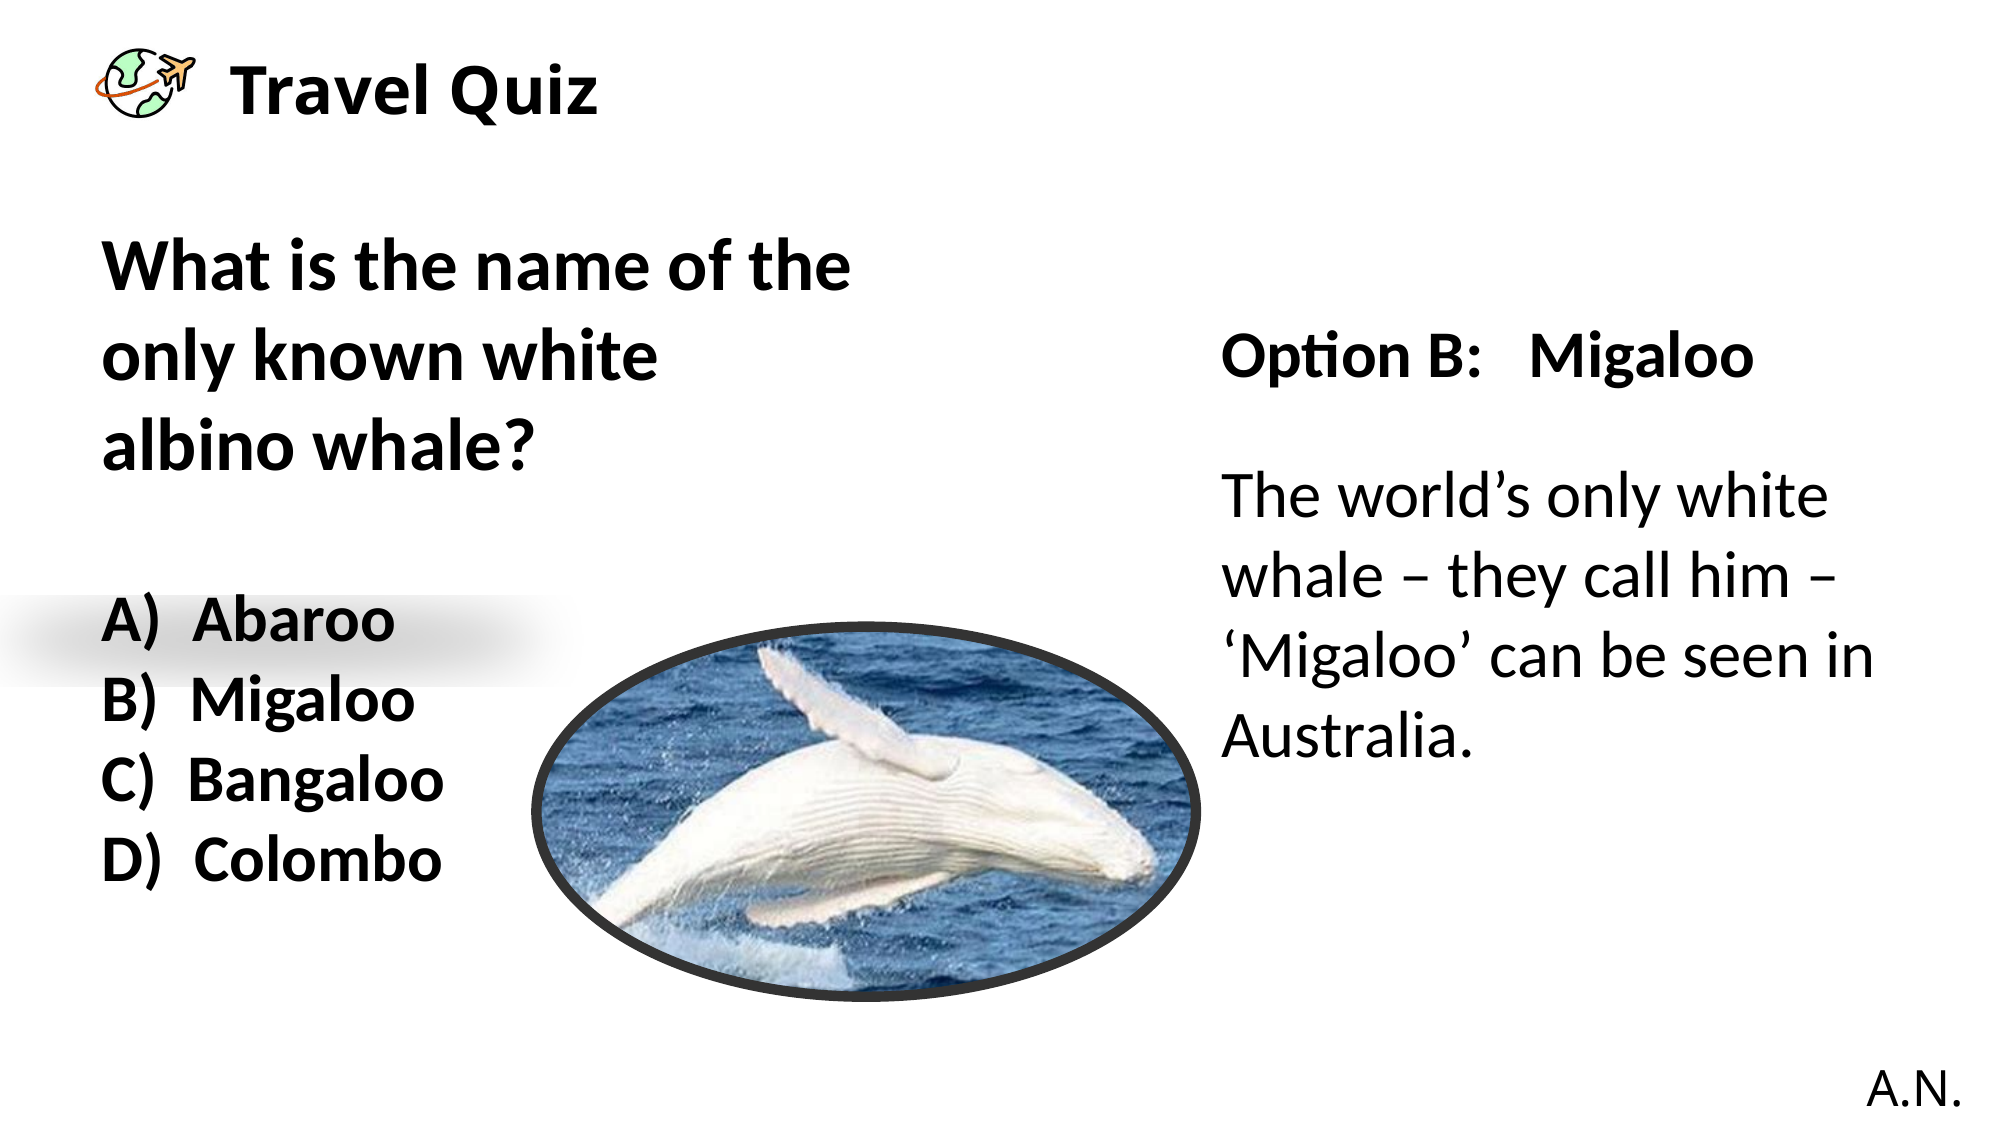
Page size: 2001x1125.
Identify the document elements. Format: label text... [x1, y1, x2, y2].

text_box Option B: Migaloo The world’s only white whale – they call him – ‘Migaloo’ can be seen in Australia. [1206, 303, 1975, 779]
text_box A.N. [1851, 1049, 1979, 1124]
text_box What is the name of the only known white albino whale? A) Abaroo B) Migaloo C) Bangaloo D) Colombo [86, 207, 887, 626]
picture [86, 39, 200, 121]
text_box What is the name of the only known white albino whale? A) Abaroo B) Migaloo C) Bangaloo D) Colombo [86, 670, 536, 903]
picture [536, 626, 1196, 997]
text_box Travel Quiz [184, 58, 645, 137]
